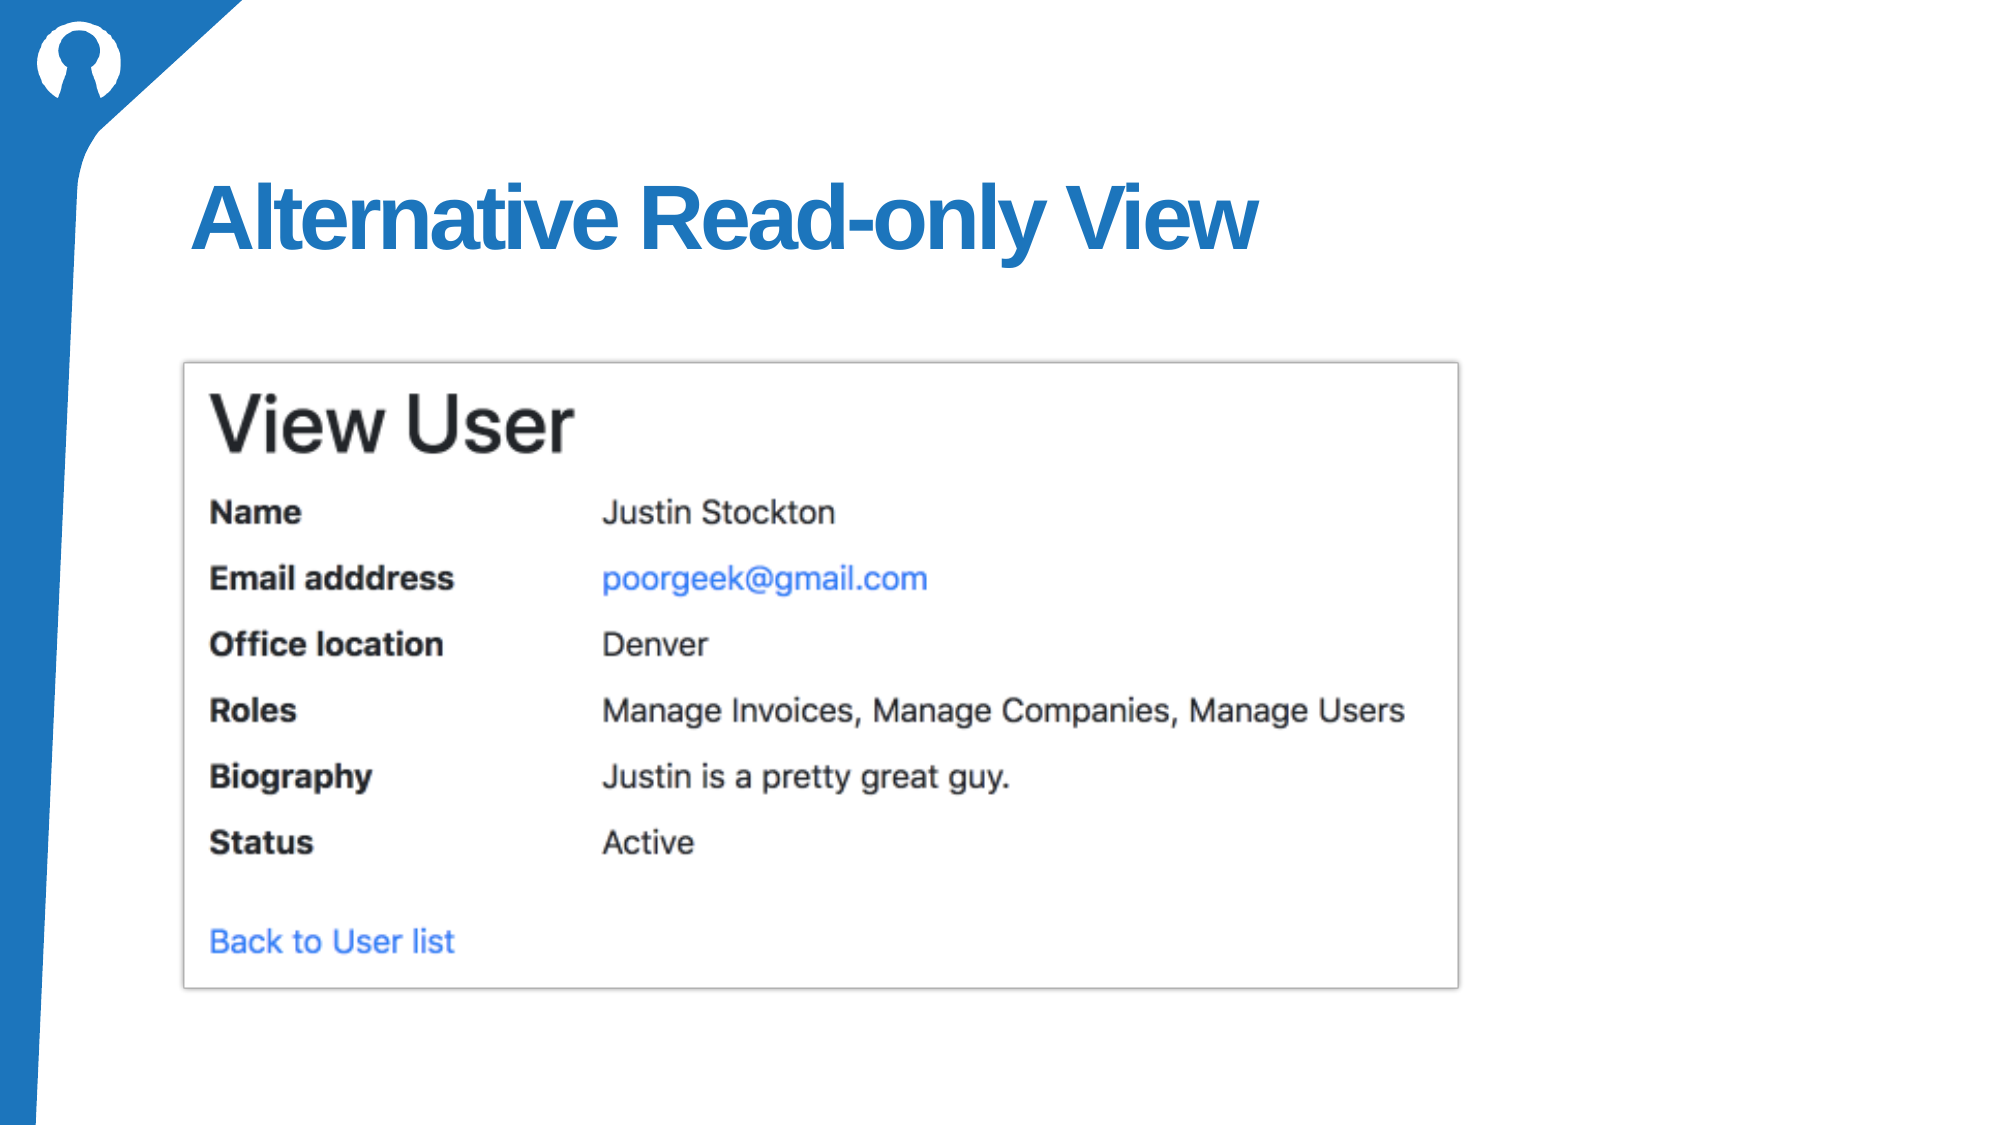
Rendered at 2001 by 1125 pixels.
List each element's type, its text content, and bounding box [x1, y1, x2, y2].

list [174, 353, 1469, 999]
title Alternative Read-only View [174, 59, 1825, 278]
picture [37, 21, 121, 98]
